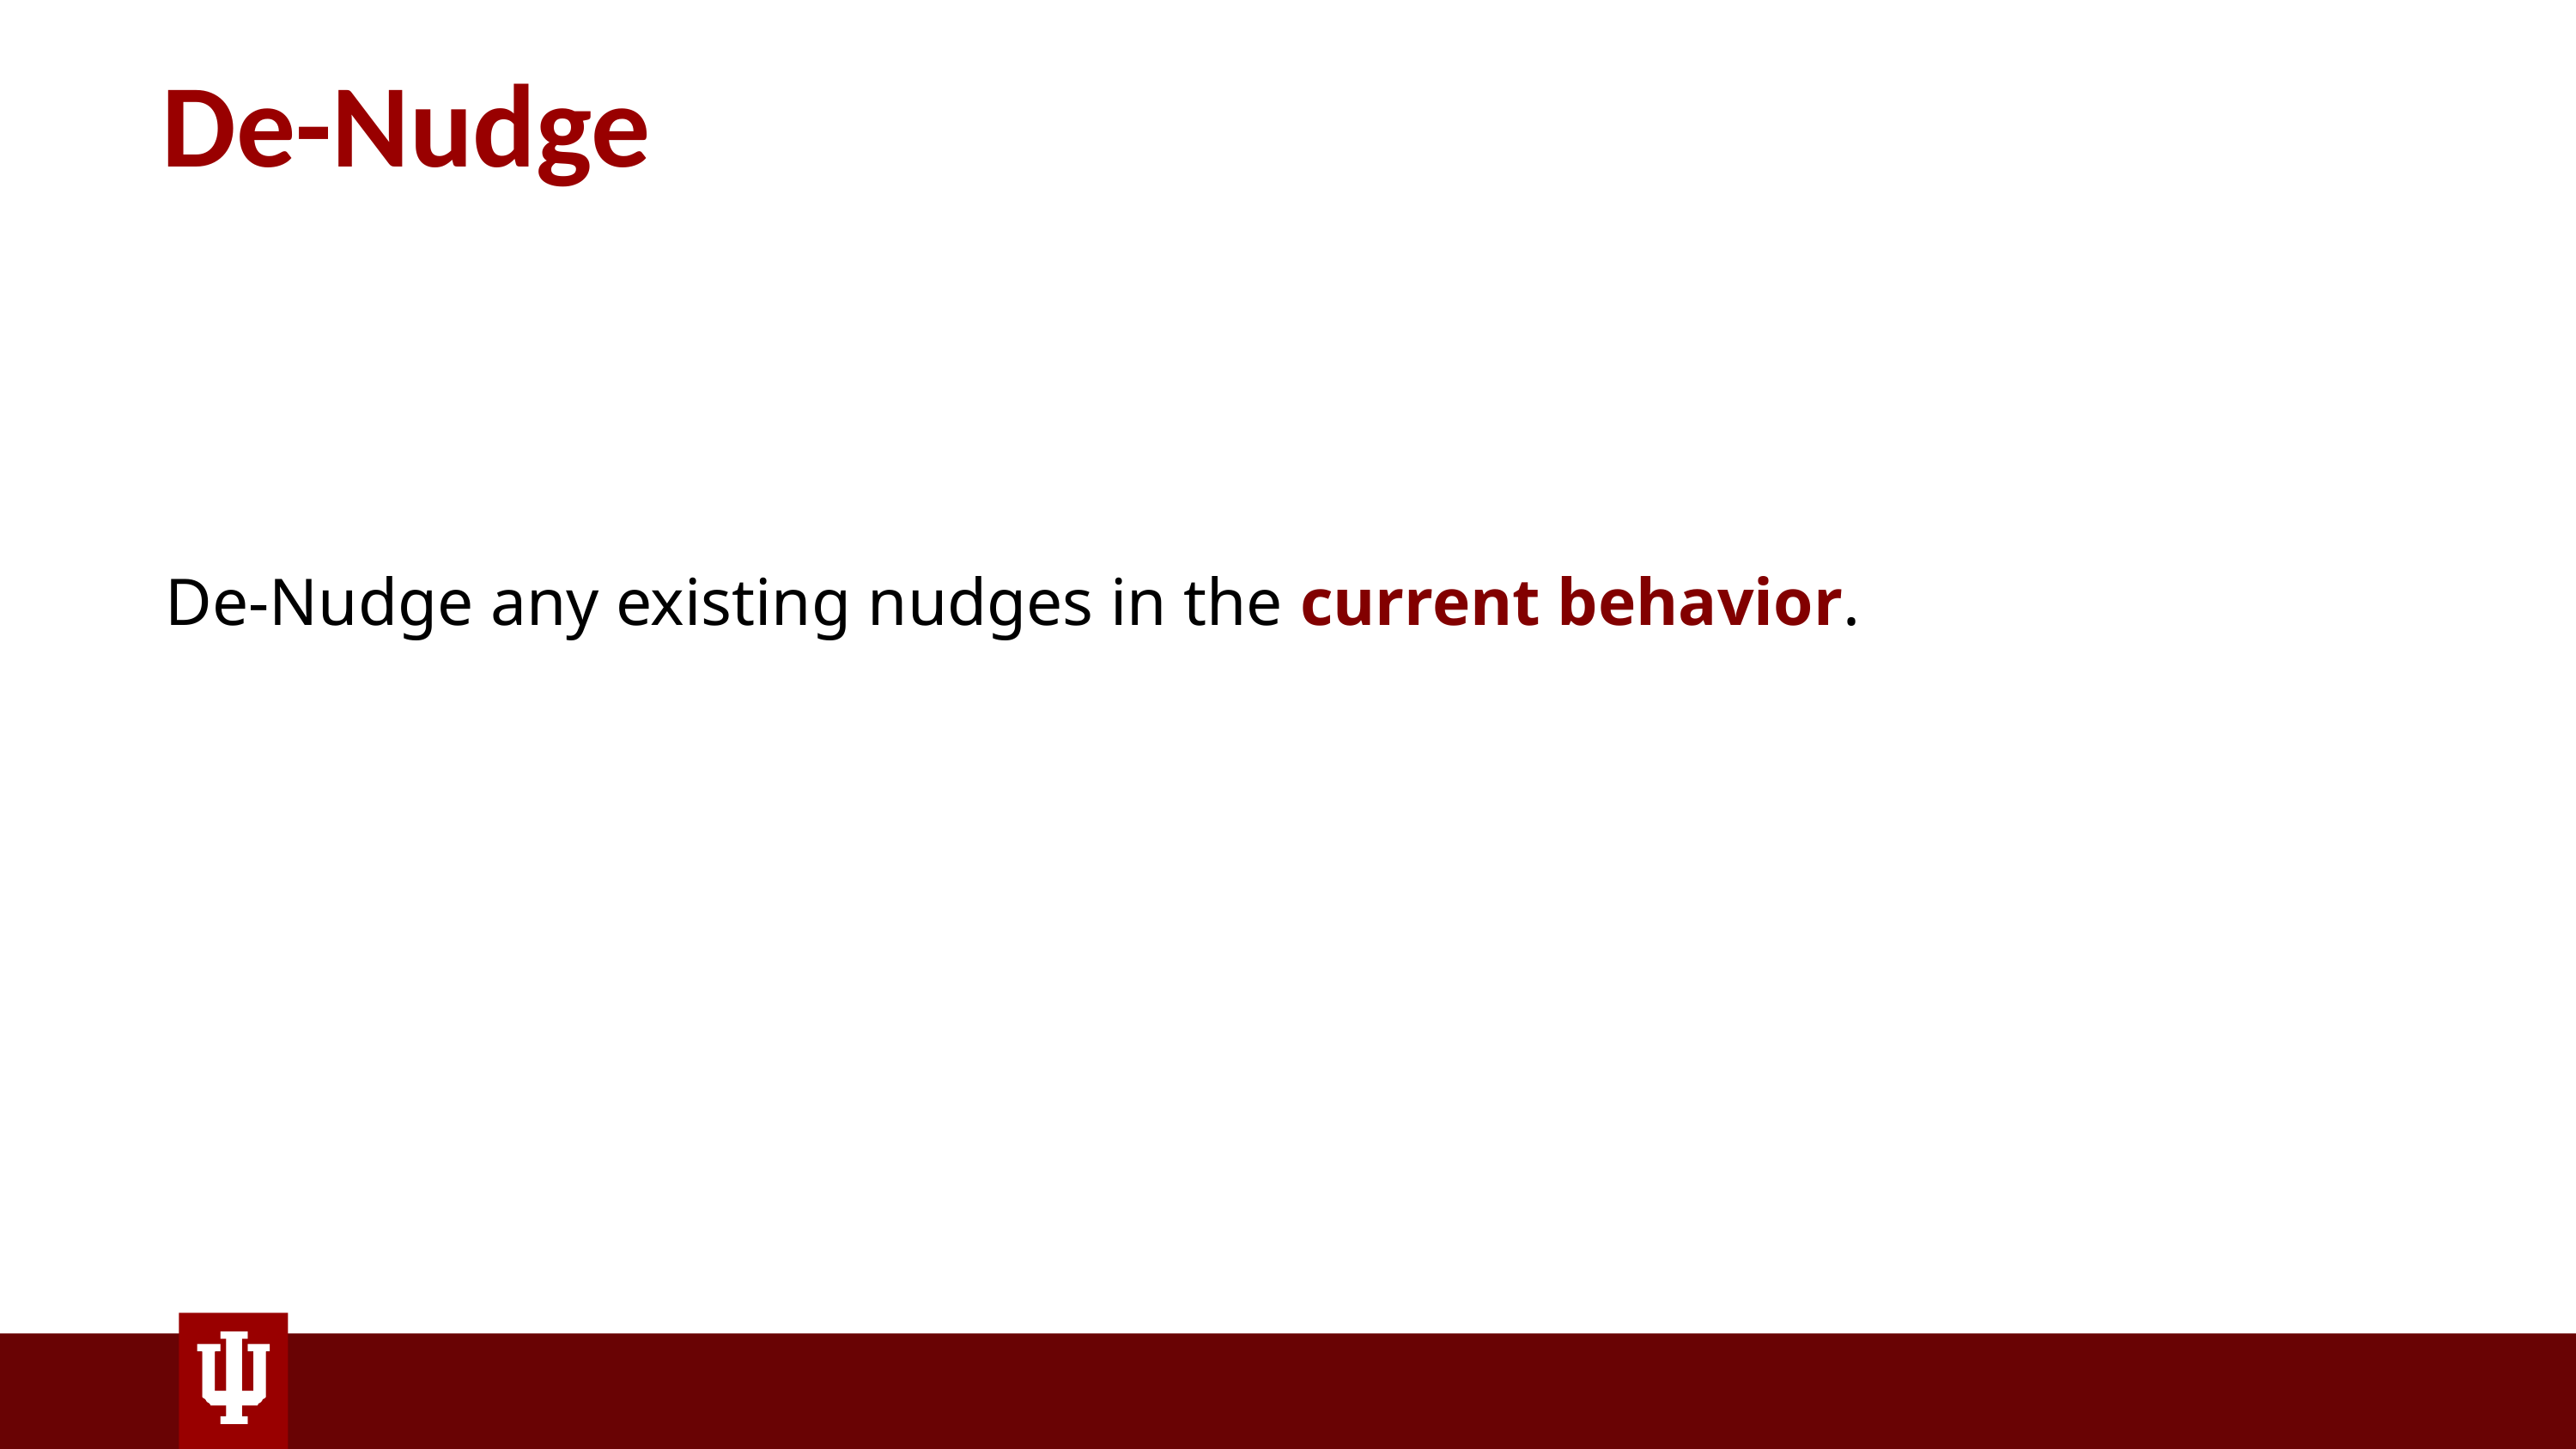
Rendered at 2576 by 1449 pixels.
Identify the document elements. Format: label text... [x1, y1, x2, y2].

title De-Nudge [149, 30, 2404, 227]
list De-Nudge any existing nudges in the current behavior. [146, 267, 2404, 1275]
